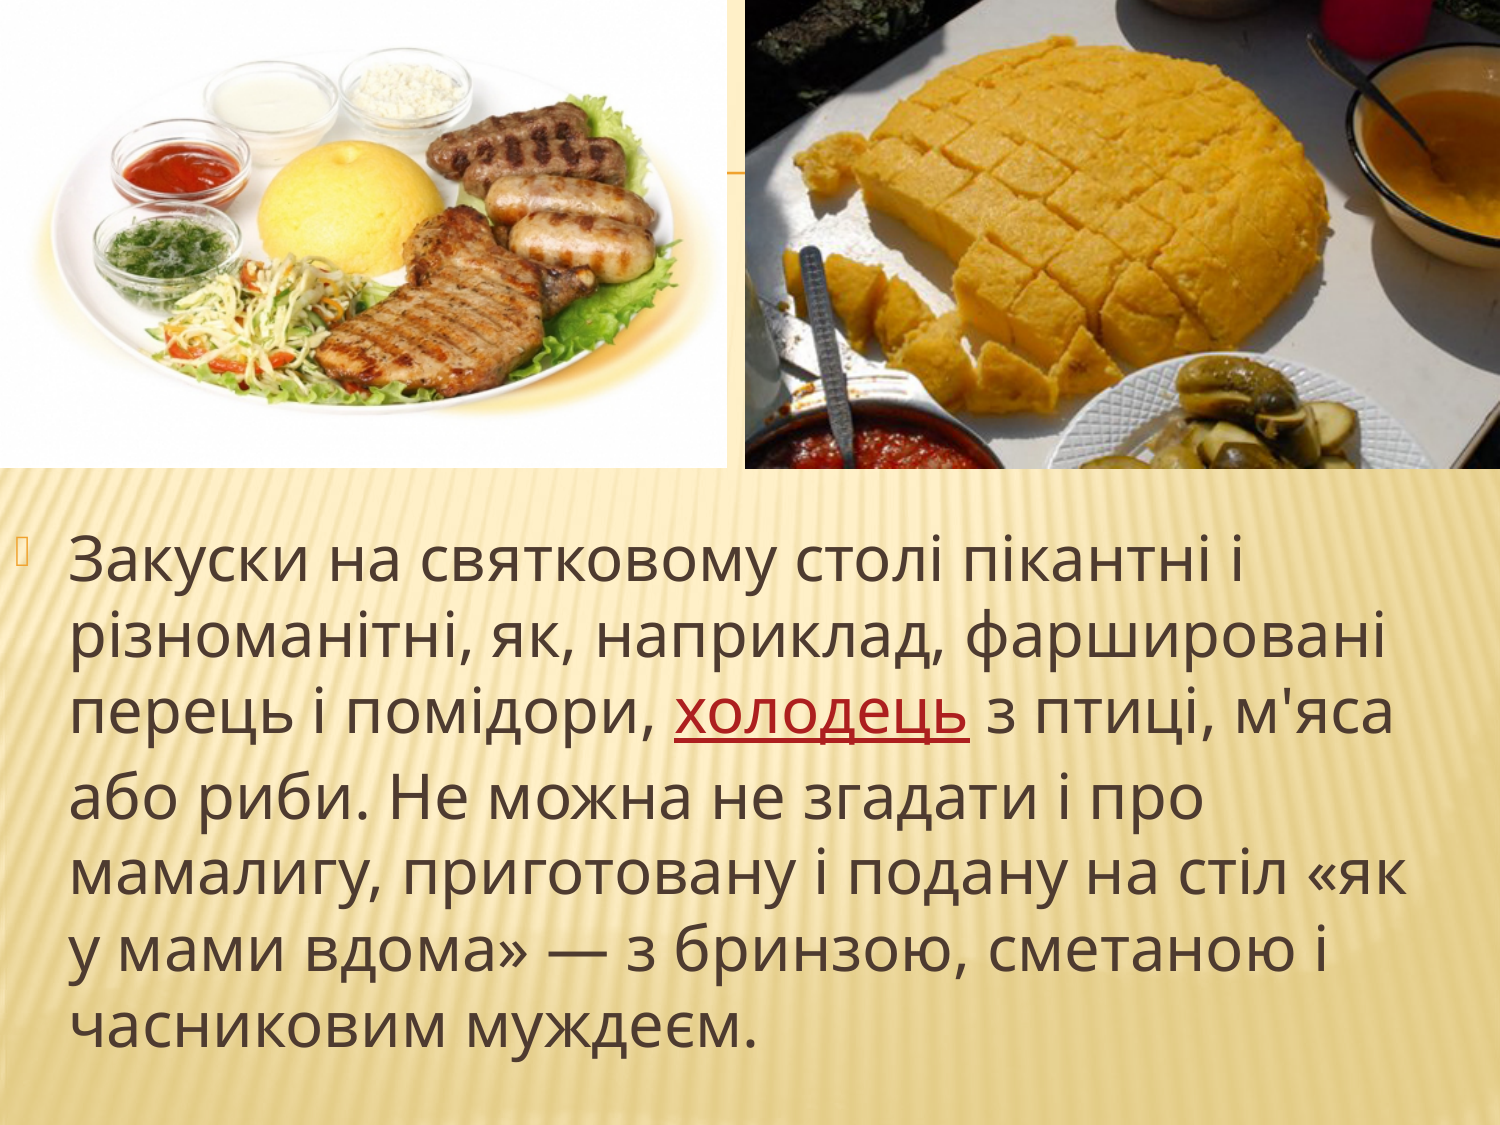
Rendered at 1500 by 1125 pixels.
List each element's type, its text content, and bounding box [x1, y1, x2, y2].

picture [0, 0, 727, 469]
list Закуски на святковому столі пікантні і різноманітні, як, наприклад, фаршировані перець і помідори, холодець з птиці, м'яса або риби. Не можна не згадати і про мамалигу, приготовану і подану на стіл «як у мами вдома» — з бринзою, сметаною і часниковим муждеєм. [0, 510, 1425, 1125]
picture [745, 0, 1500, 469]
